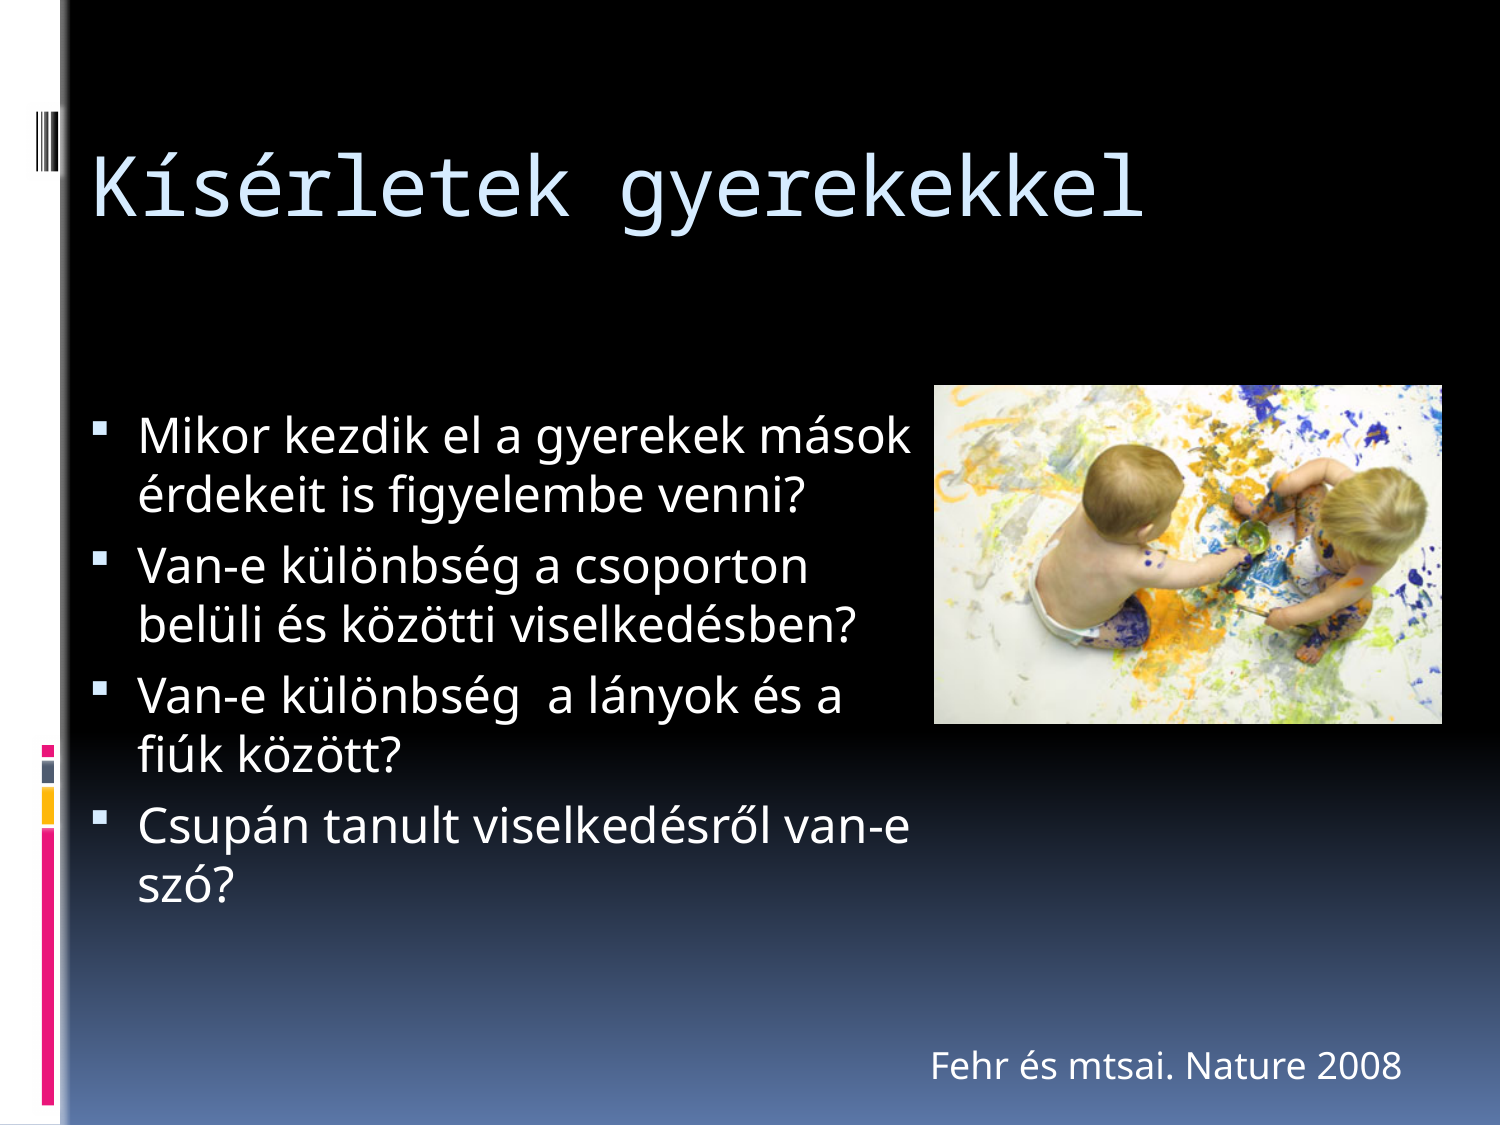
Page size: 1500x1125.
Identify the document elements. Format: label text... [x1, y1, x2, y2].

picture [933, 384, 1442, 725]
text_box Fehr és mtsai. Nature 2008 [914, 1034, 1418, 1095]
list Mikor kezdik el a gyerekek mások érdekeit is figyelembe venni? Van-e különbség a csoporton belüli és közötti viselkedésben? Van-e különbség a lányok és a fiúk között? Csupán tanult viselkedésről van-e szó? [64, 397, 939, 976]
title Kísérletek gyerekekkel [76, 125, 1427, 313]
